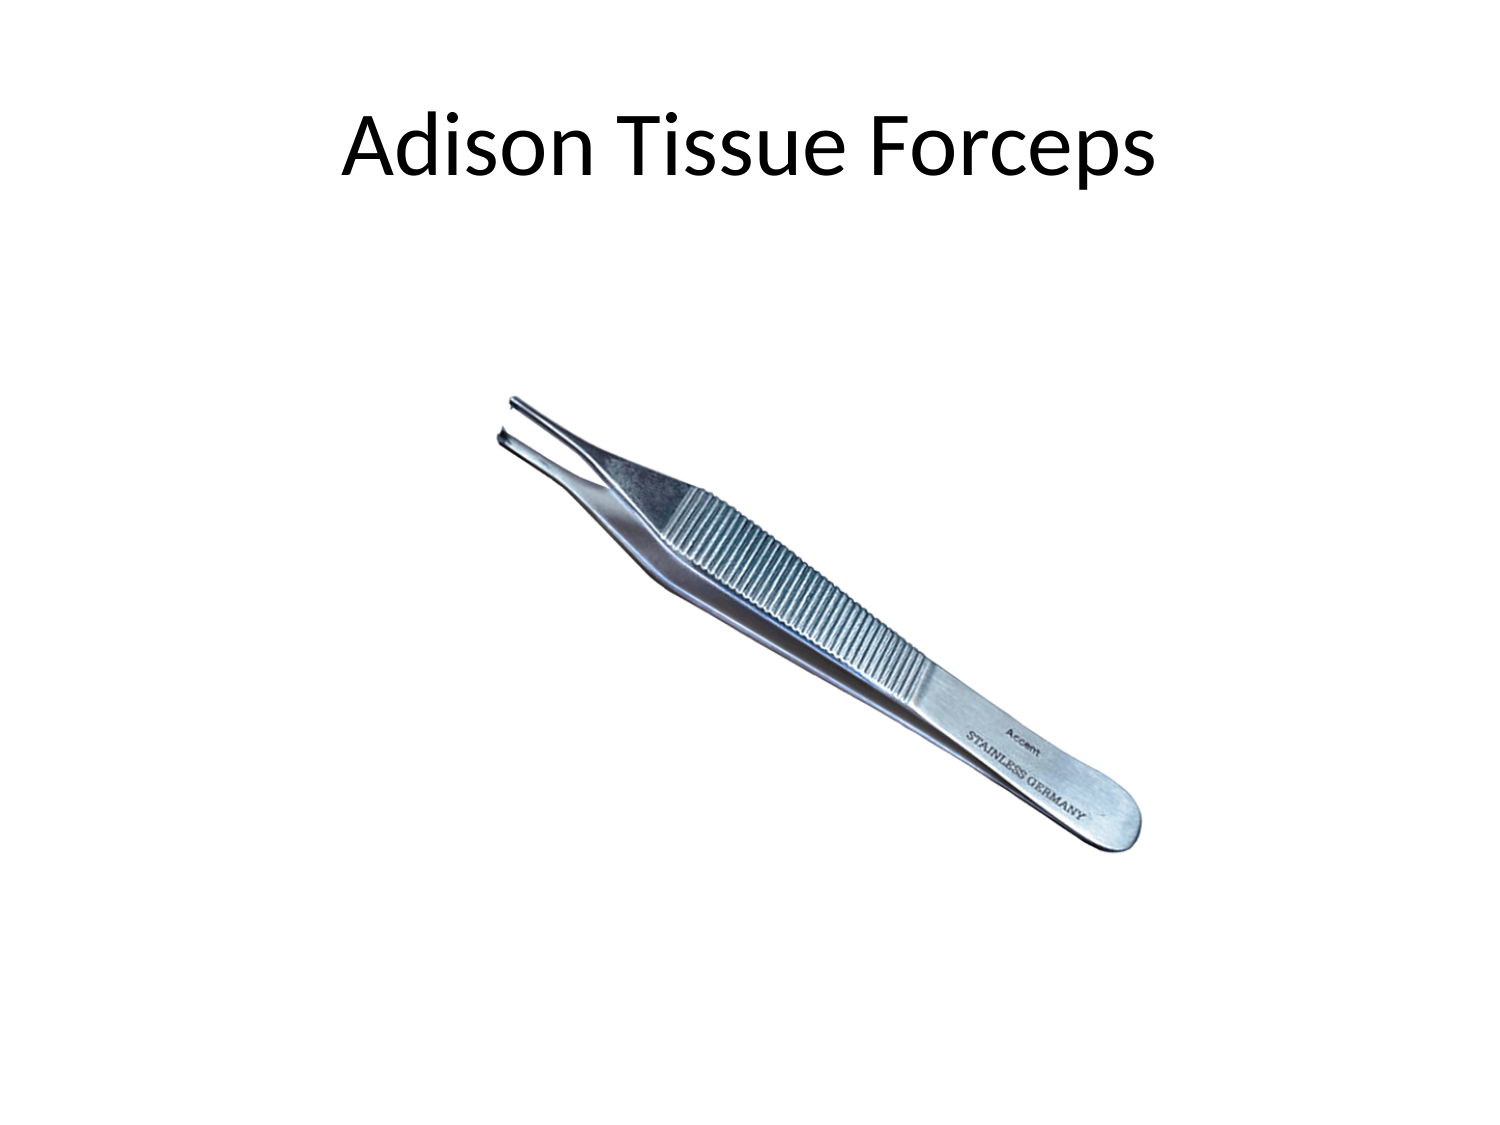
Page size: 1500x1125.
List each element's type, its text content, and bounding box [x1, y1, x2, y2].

title Adison Tissue Forceps [75, 45, 1425, 233]
picture [487, 374, 1151, 873]
